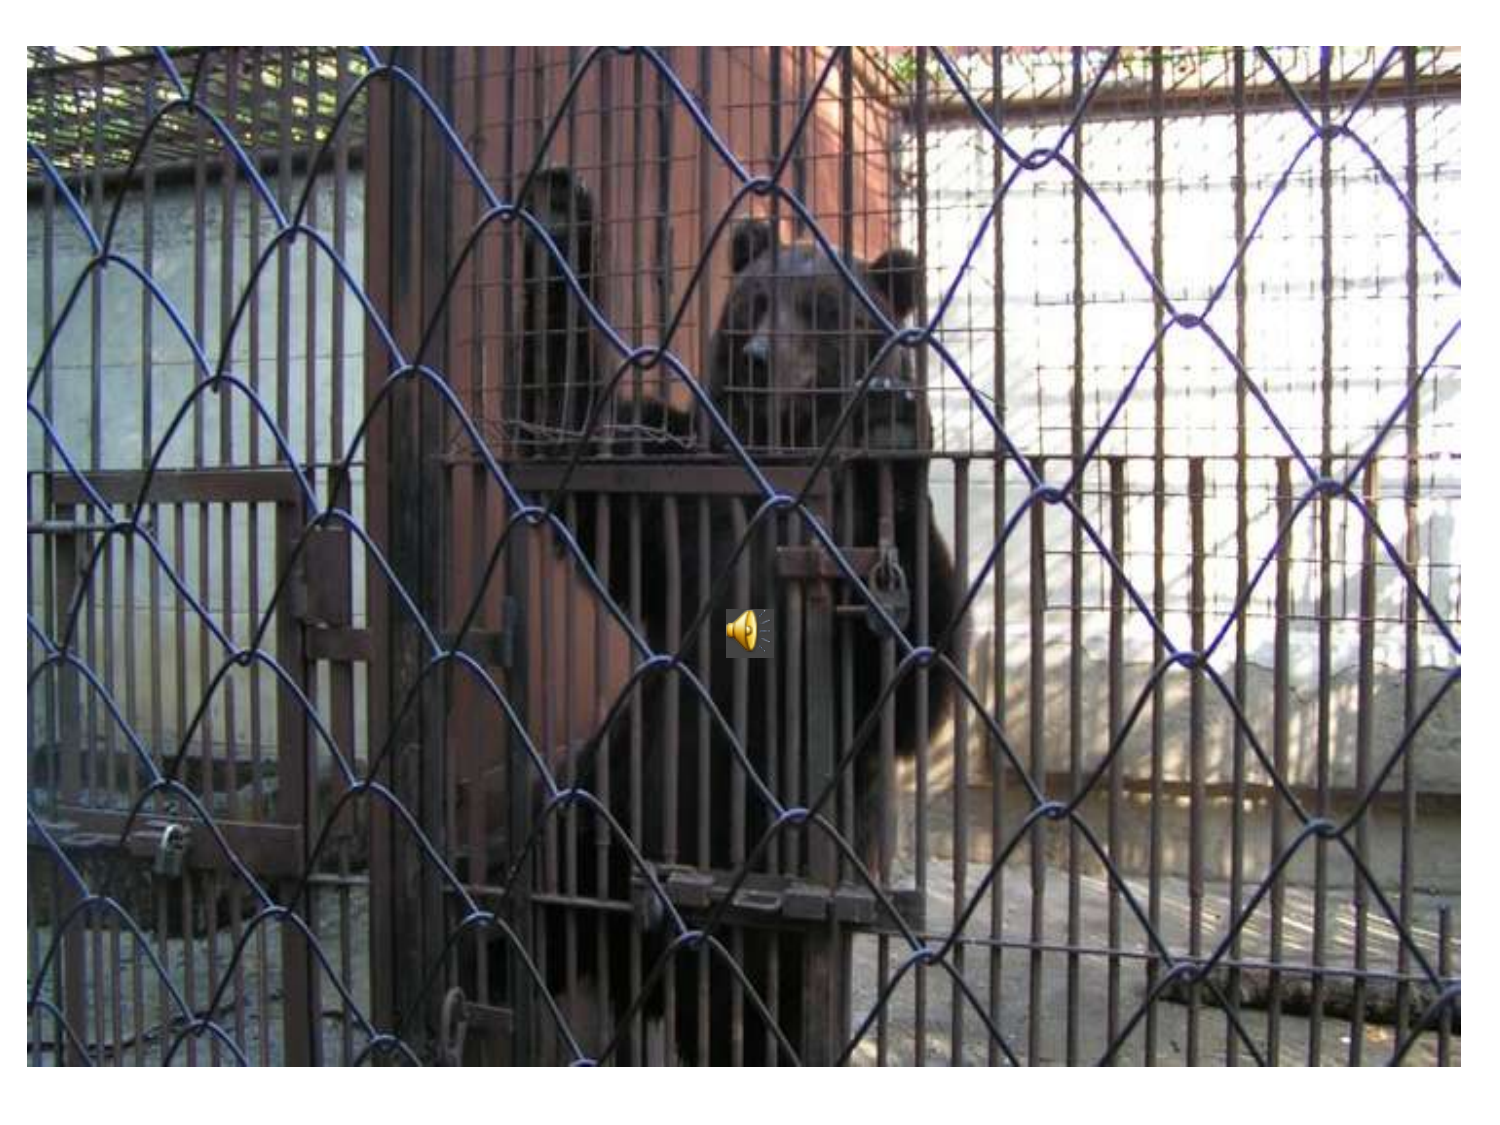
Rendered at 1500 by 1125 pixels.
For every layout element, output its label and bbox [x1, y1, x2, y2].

picture [27, 46, 1461, 1067]
list [724, 608, 776, 659]
